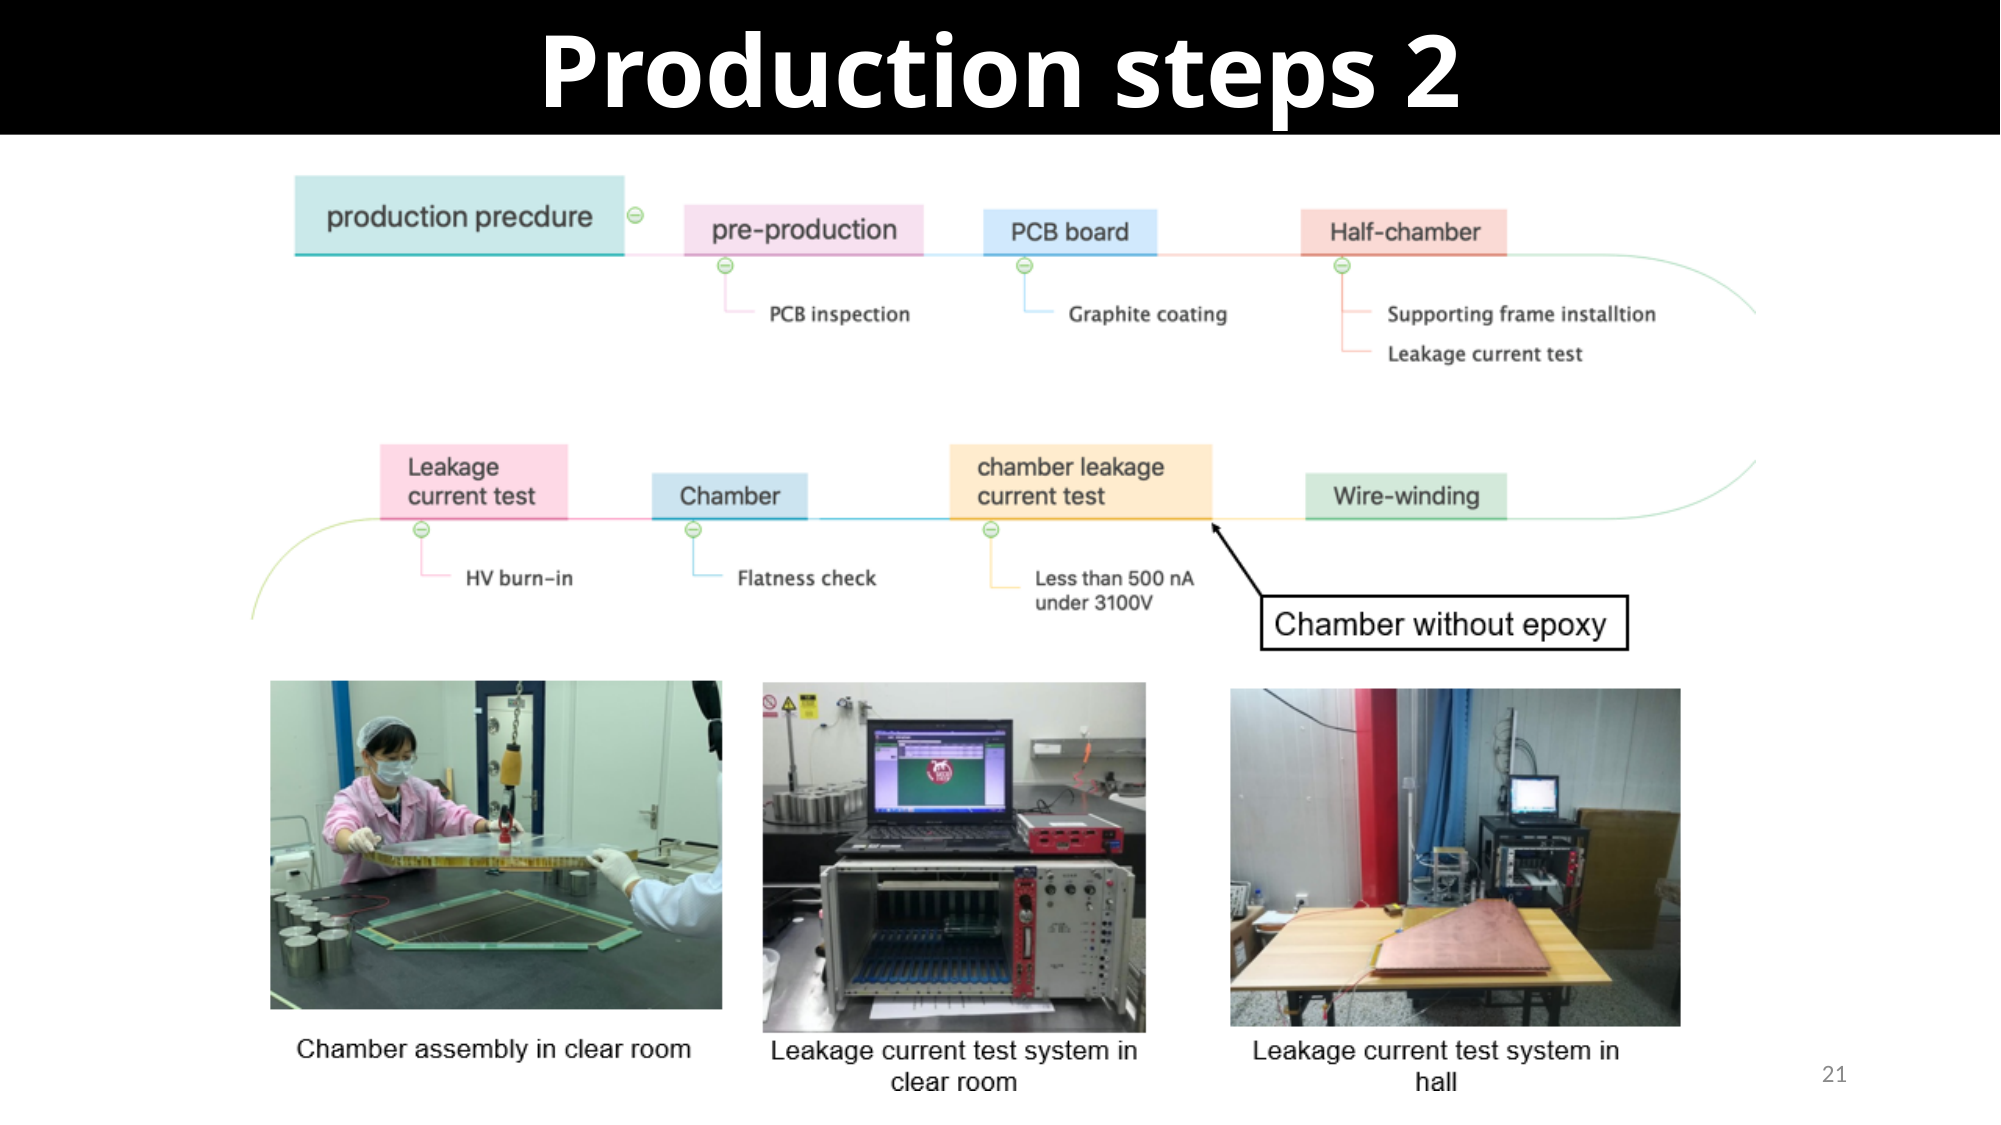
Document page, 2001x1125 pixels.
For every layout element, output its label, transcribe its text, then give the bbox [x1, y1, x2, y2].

text_box Production steps 2 [0, 0, 2000, 135]
slide_number 21 [1412, 1042, 1863, 1103]
picture [244, 163, 1756, 1091]
